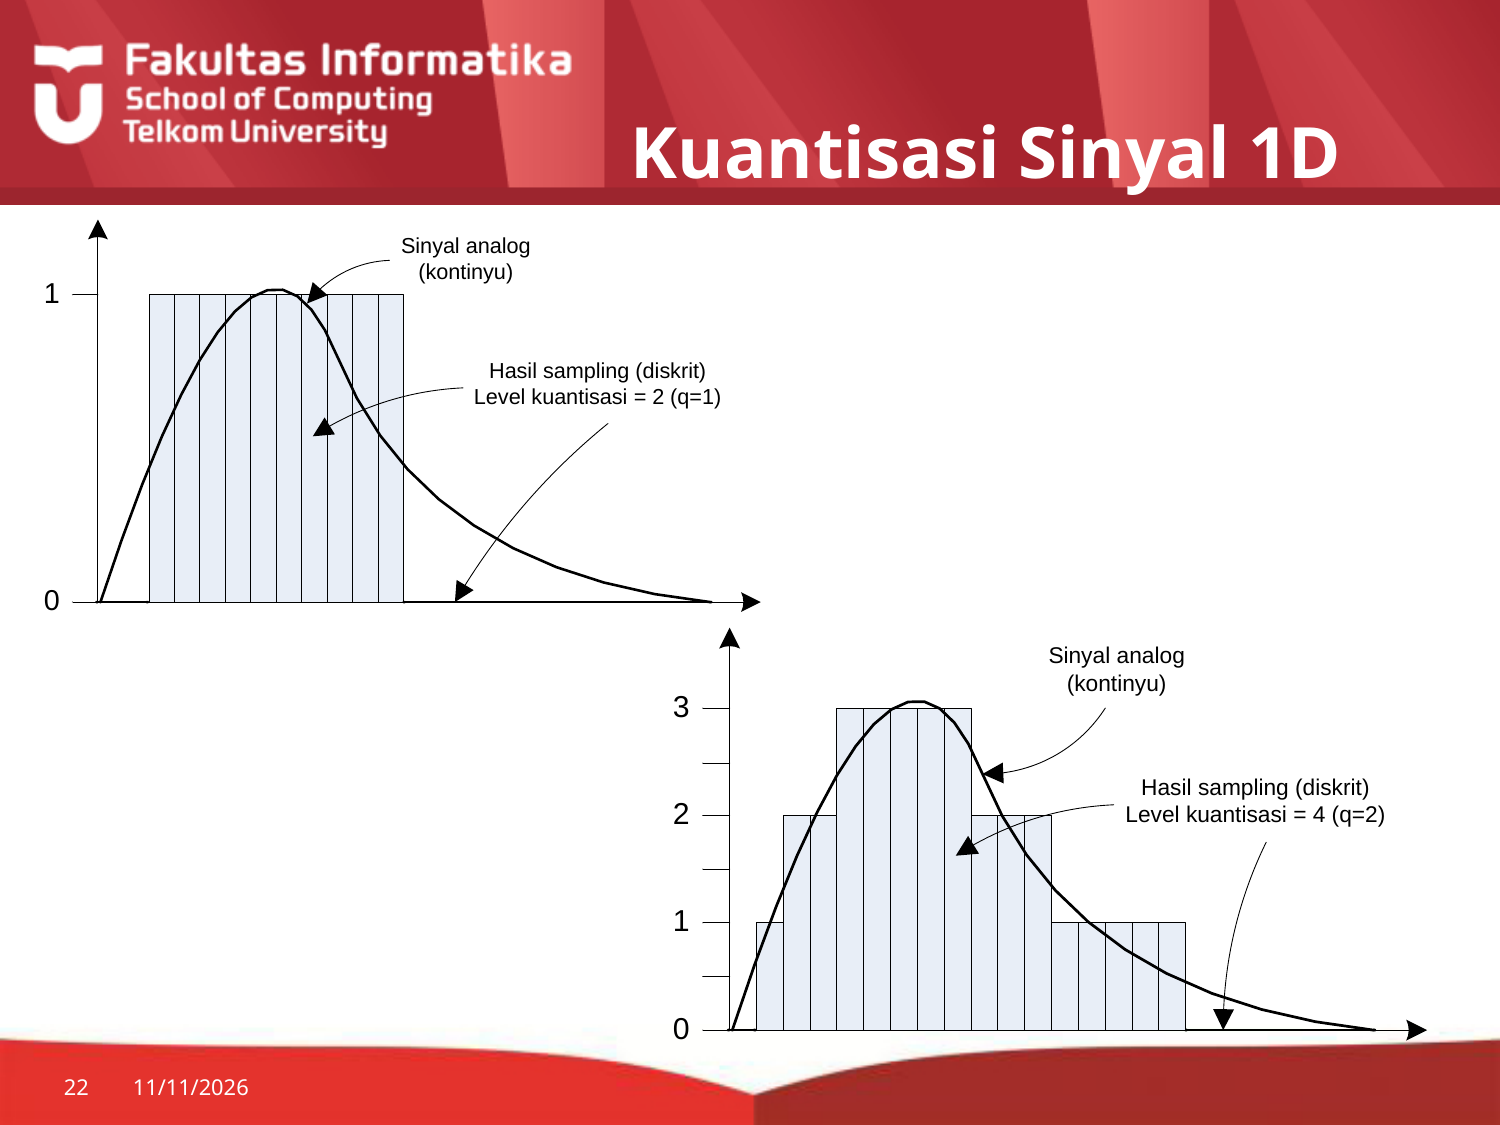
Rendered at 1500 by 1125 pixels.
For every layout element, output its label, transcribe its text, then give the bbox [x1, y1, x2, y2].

picture [0, 1024, 1500, 1125]
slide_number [132, 1058, 403, 1119]
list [39, 215, 766, 624]
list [668, 623, 1432, 1053]
slide_number 22 [63, 1058, 123, 1119]
picture [0, 0, 1500, 205]
title Kuantisasi Sinyal 1D [615, 50, 1500, 250]
